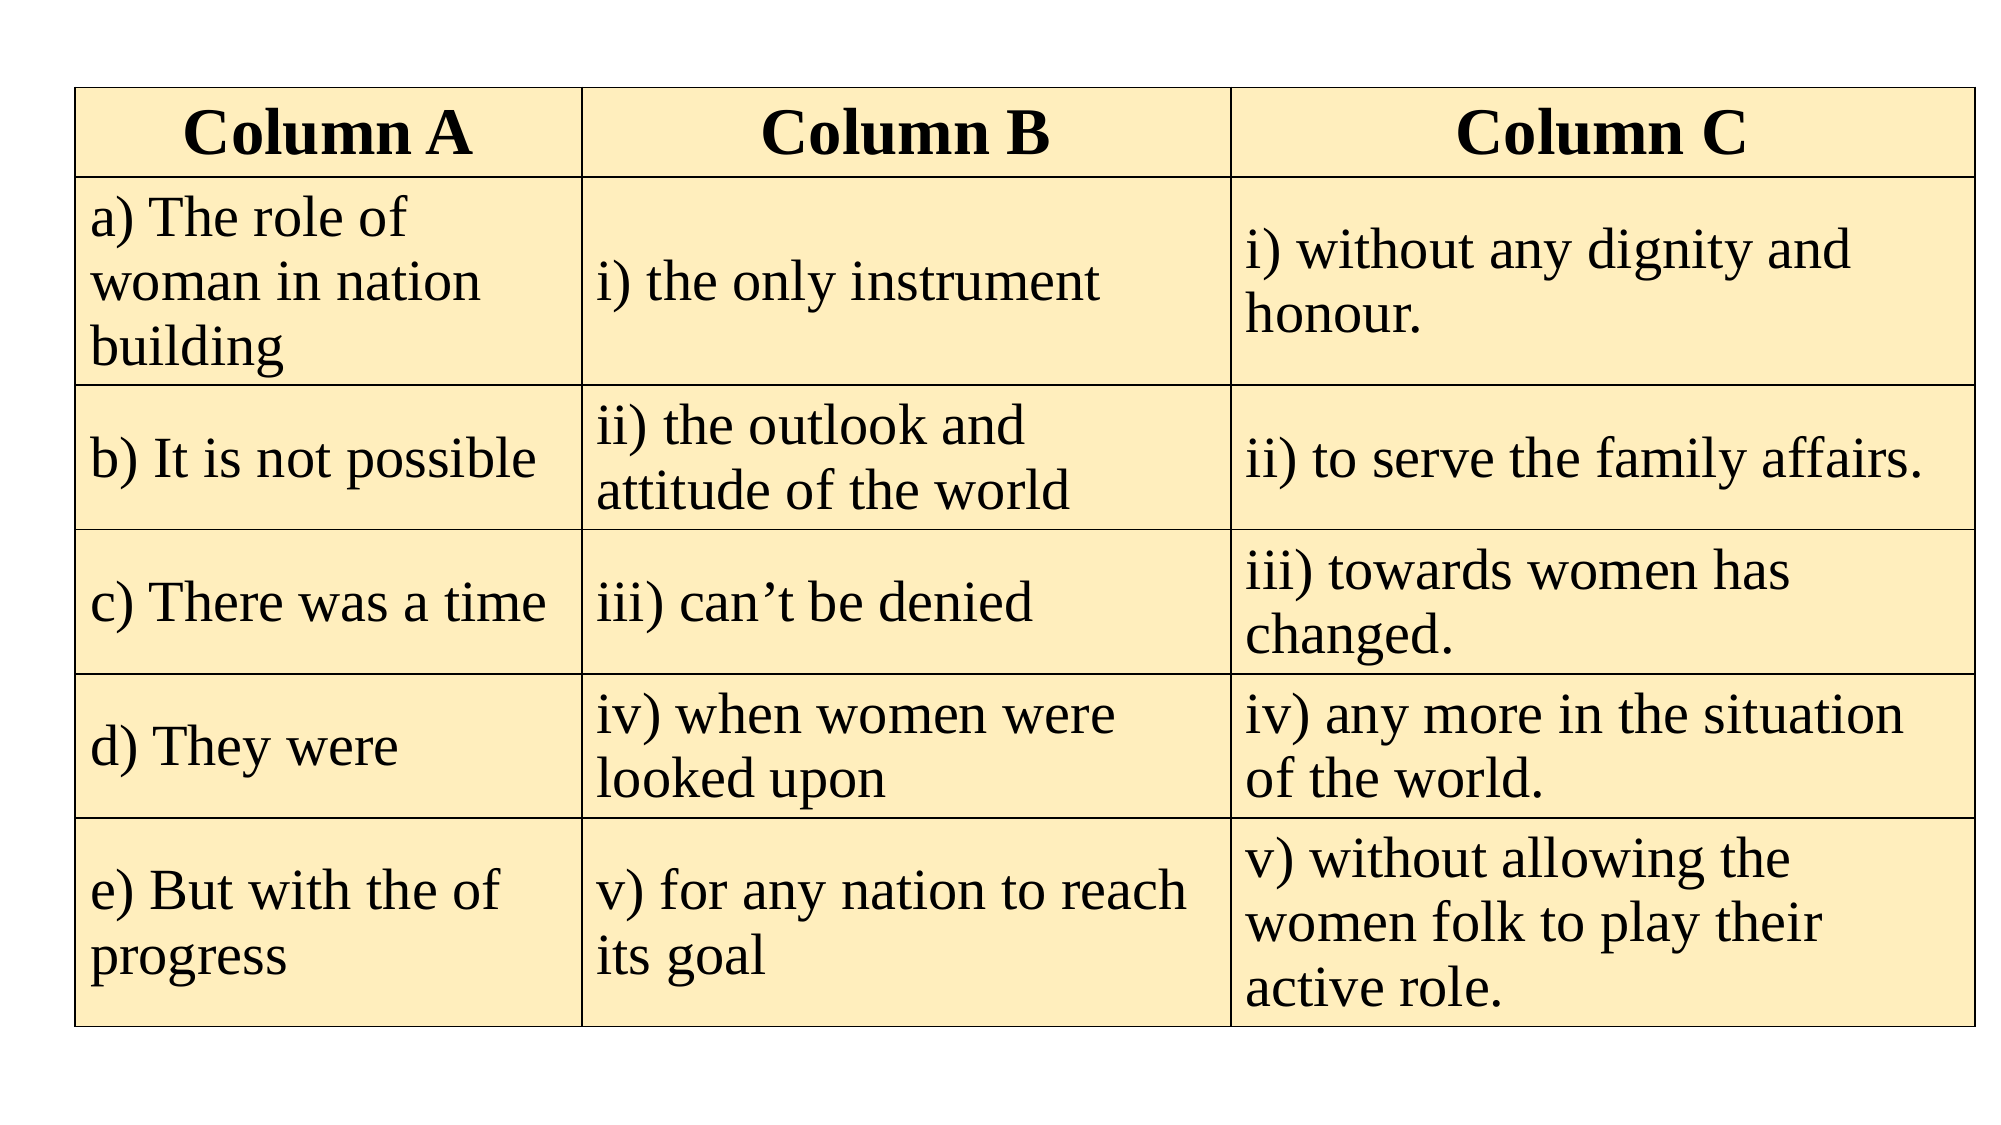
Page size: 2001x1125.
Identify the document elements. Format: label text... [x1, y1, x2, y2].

table_cell d) They were [76, 675, 581, 817]
table_cell a) The role of woman in nation building [76, 178, 581, 384]
table_cell e) But with the of progress [76, 819, 581, 1026]
table_cell c) There was a time [76, 530, 581, 673]
table_cell i) without any dignity and honour. [1232, 178, 1974, 384]
table_cell i) the only instrument [583, 178, 1230, 384]
table_cell iv) when women were looked upon [583, 675, 1230, 817]
table_cell ii) the outlook and attitude of the world [583, 386, 1230, 529]
table_header Column B [583, 88, 1230, 176]
table_cell iv) any more in the situation of the world. [1232, 675, 1974, 817]
table_cell iii) towards women has changed. [1232, 530, 1974, 673]
table_cell v) without allowing the women folk to play their active role. [1232, 819, 1974, 1026]
table_cell iii) can’t be denied [583, 530, 1230, 673]
table_cell b) It is not possible [76, 386, 581, 529]
table_cell v) for any nation to reach its goal [583, 819, 1230, 1026]
table_cell ii) to serve the family affairs. [1232, 386, 1974, 529]
table_header Column A [76, 88, 581, 176]
table_header Column C [1232, 88, 1974, 176]
